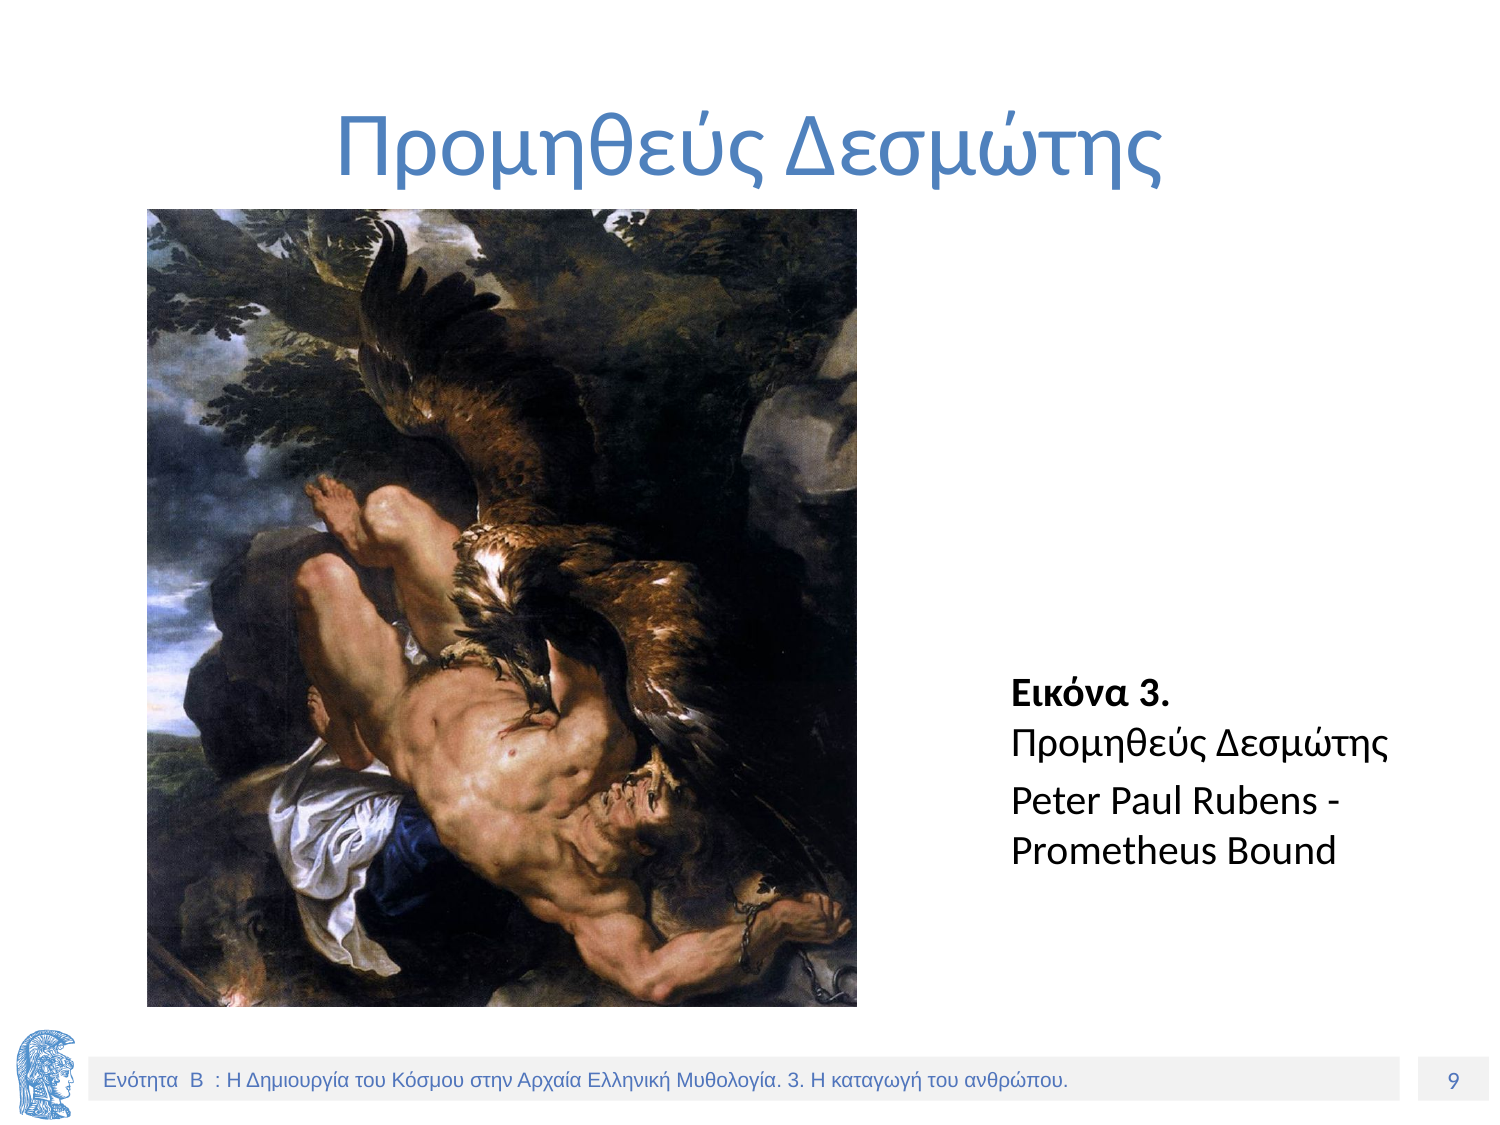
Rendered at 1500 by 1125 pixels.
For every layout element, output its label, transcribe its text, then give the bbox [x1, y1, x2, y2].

picture [147, 207, 857, 1018]
title Προμηθεύς Δεσμώτης [75, 44, 1425, 233]
list Εικόνα 3. Προμηθεύς Δεσμώτης Peter Paul Rubens - Prometheus Bound [996, 656, 1422, 905]
picture [9, 1026, 81, 1120]
